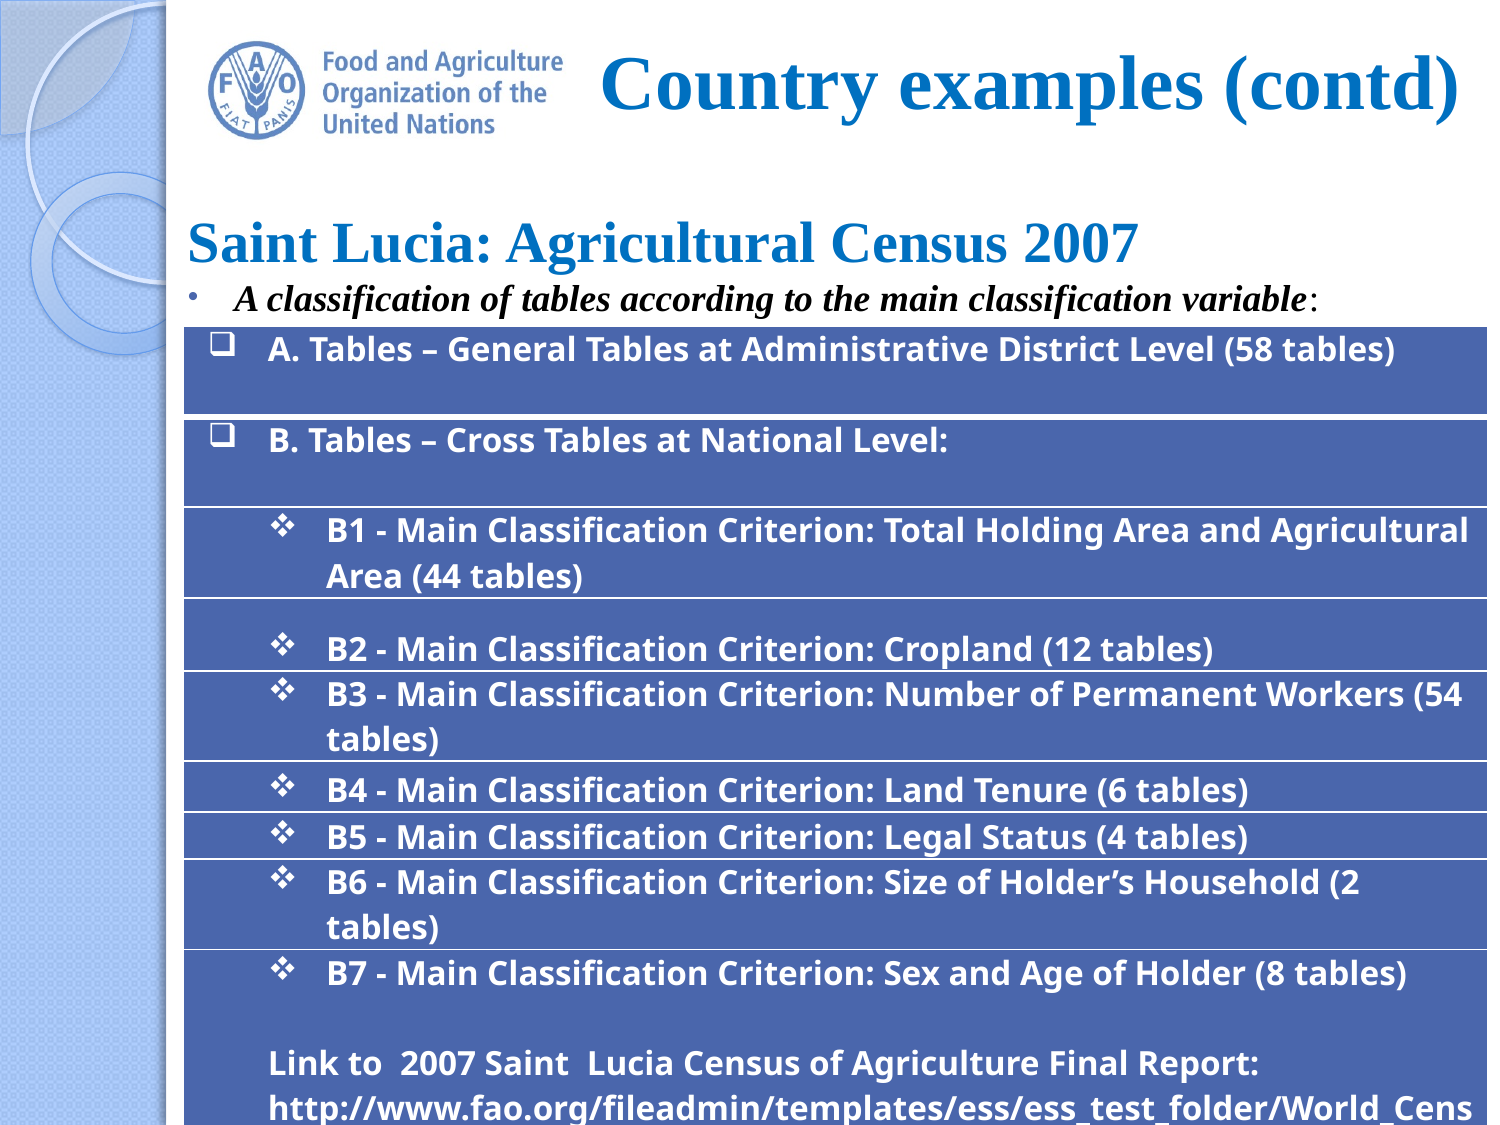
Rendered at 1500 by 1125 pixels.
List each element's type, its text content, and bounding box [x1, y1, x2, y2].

table_cell B. Tables – Cross Tables at National Level: [184, 420, 1487, 506]
picture [167, 5, 602, 181]
table_cell B7 - Main Classification Criterion: Sex and Age of Holder (8 tables) Link to 2007 Saint Lucia Census of Agriculture Final Report: http://www.fao.org/fileadmin/templates/ess/ess_test_folder/World_Census_Agriculture/Country_info_2010/Reports/STL_ENG_REP_2007.pdf [184, 950, 1487, 1125]
list Saint Lucia: Agricultural Census 2007 A classification of tables according to the main classification variable: [159, 196, 1424, 1125]
table_cell B3 - Main Classification Criterion: Number of Permanent Workers (54 tables) [184, 672, 1487, 760]
table_header A. Tables – General Tables at Administrative District Level (58 tables) [184, 327, 1487, 414]
table_cell B5 - Main Classification Criterion: Legal Status (4 tables) [184, 813, 1487, 858]
table_cell B2 - Main Classification Criterion: Cropland (12 tables) [184, 599, 1487, 670]
table_cell B4 - Main Classification Criterion: Land Tenure (6 tables) [184, 762, 1487, 811]
title Country examples (contd) [584, 19, 1488, 138]
table_cell B6 - Main Classification Criterion: Size of Holder’s Household (2 tables) [184, 860, 1487, 949]
table_cell B1 - Main Classification Criterion: Total Holding Area and Agricultural Area (44 tables) [184, 508, 1487, 597]
